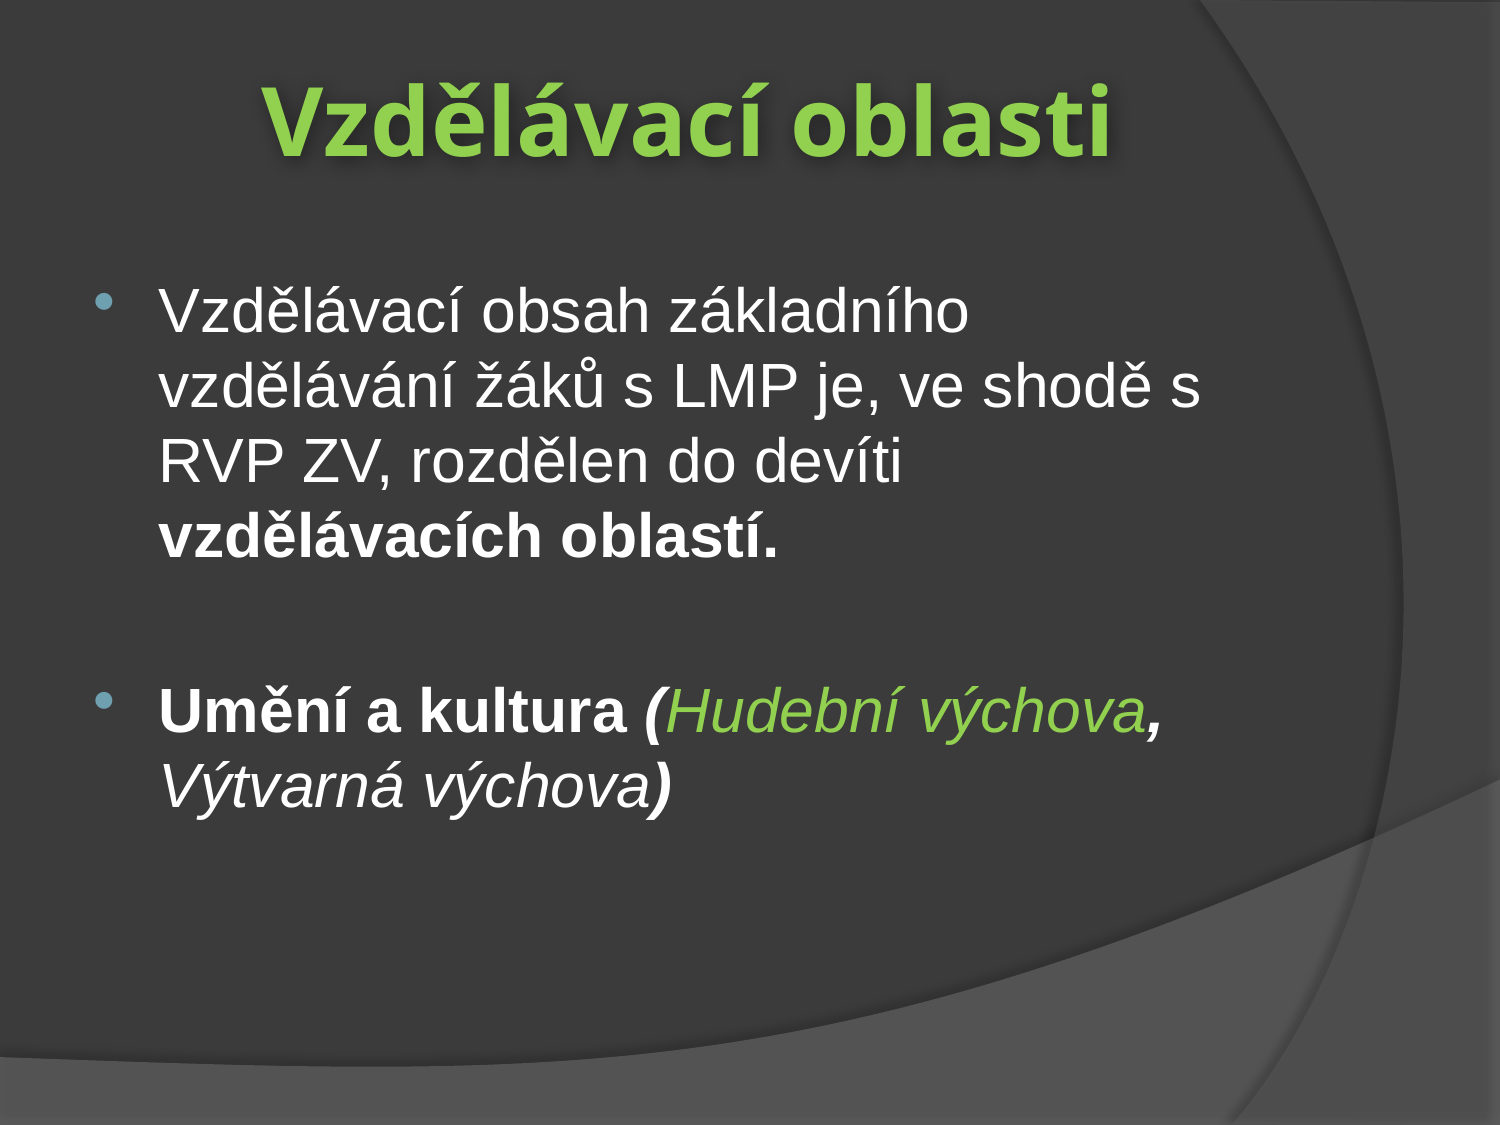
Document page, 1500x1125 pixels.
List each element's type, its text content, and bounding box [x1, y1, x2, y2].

title Vzdělávací oblasti [88, 42, 1314, 194]
list Vzdělávací obsah základního vzdělávání žáků s LMP je, ve shodě s RVP ZV, rozdělen do devíti vzdělávacích oblastí. Umění a kultura (Hudební výchova, Výtvarná výchova) [75, 262, 1300, 1005]
